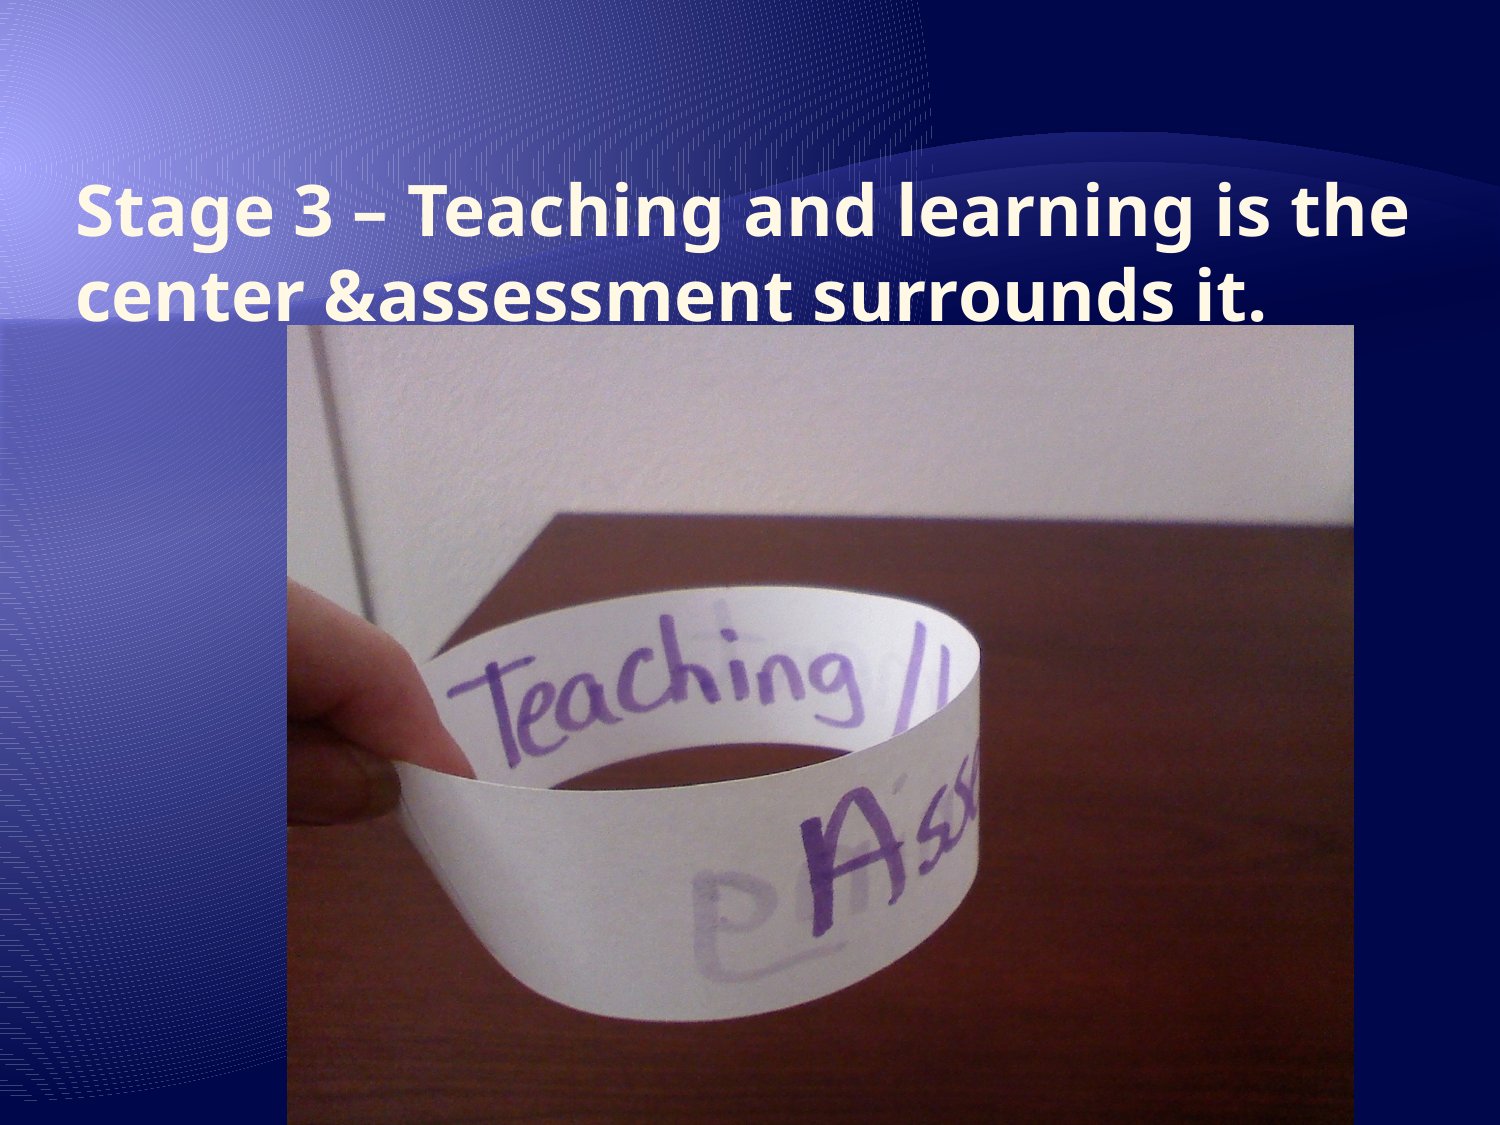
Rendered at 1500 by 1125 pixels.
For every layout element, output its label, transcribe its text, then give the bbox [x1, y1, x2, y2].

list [287, 325, 1354, 1125]
title Stage 3 – Teaching and learning is the center &assessment surrounds it. [75, 87, 1425, 338]
